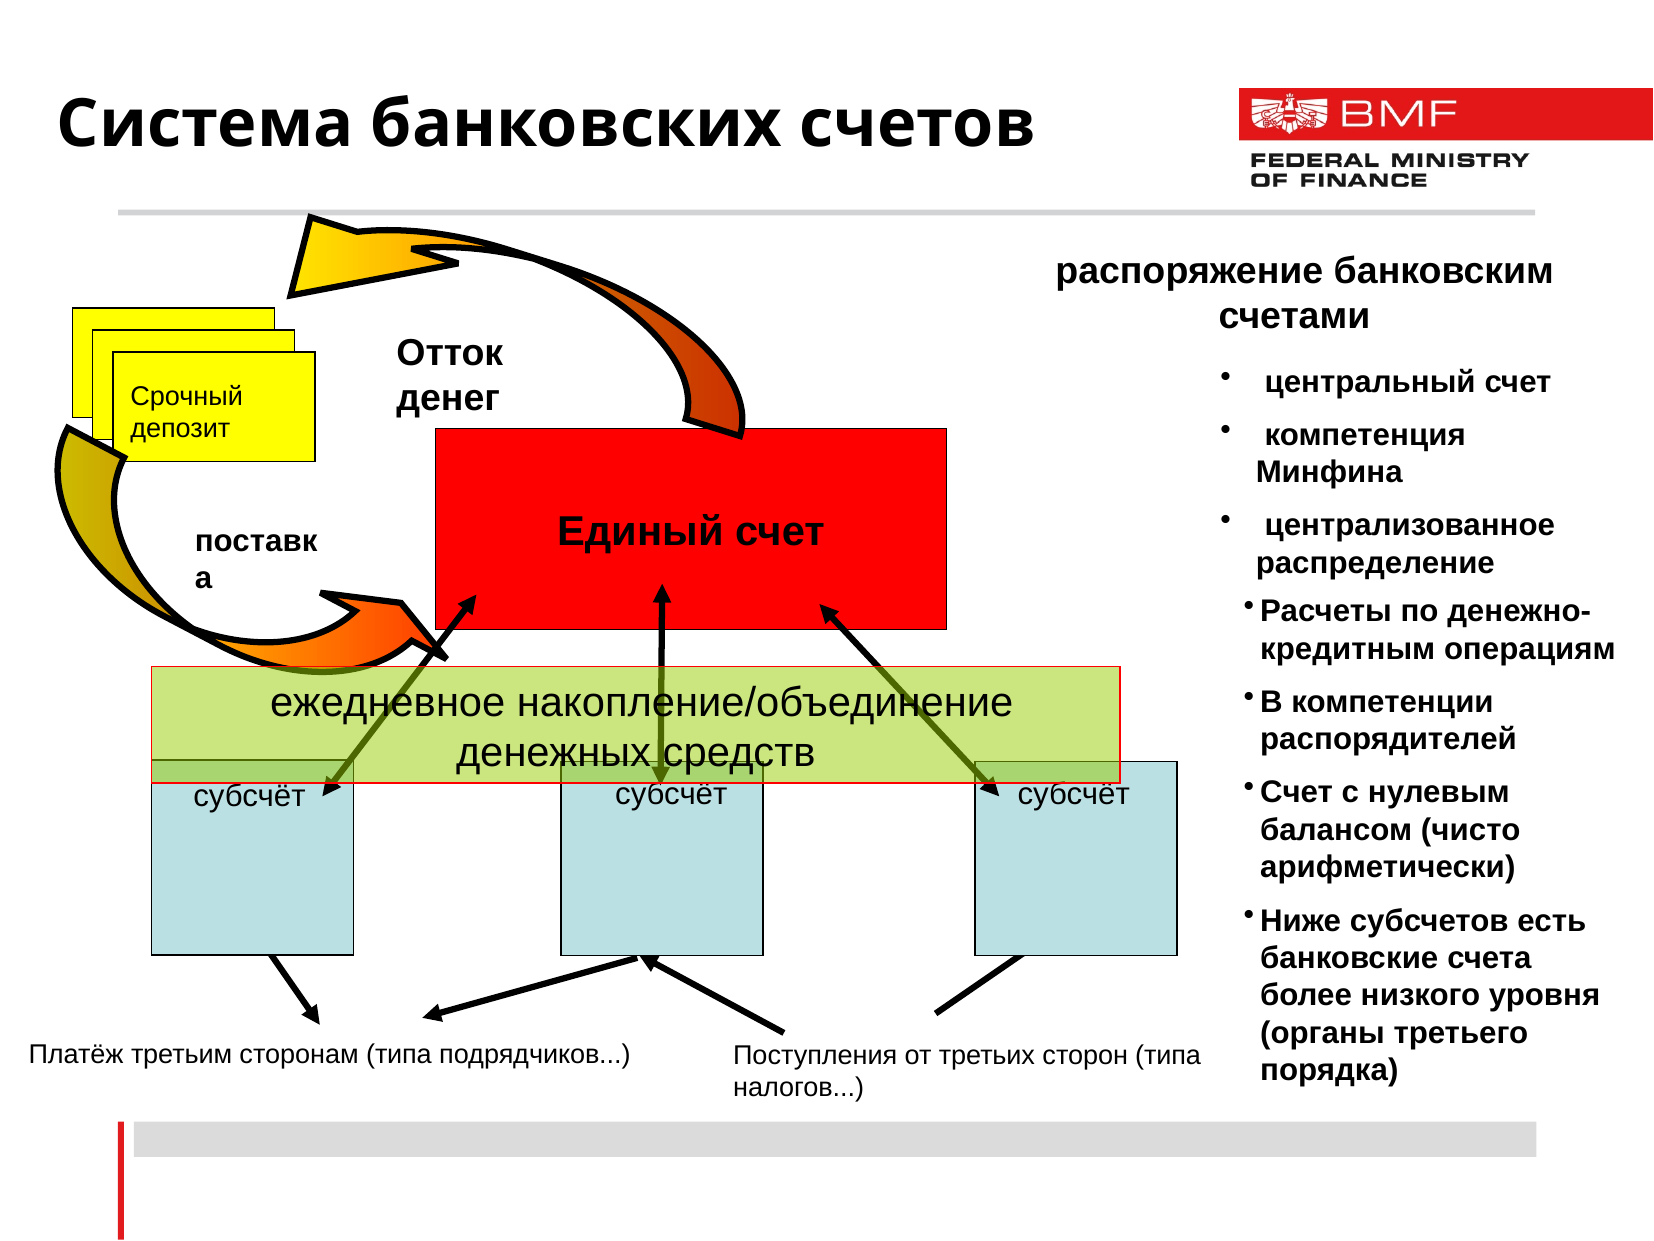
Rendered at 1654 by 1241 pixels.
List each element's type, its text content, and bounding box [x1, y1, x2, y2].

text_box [13, 936, 1334, 1111]
title Система банковских счетов [56, 59, 1411, 181]
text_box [13, 512, 146, 648]
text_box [151, 495, 1178, 956]
text_box Расчеты по денежно-кредитным операциям В компетенции распорядителей Счет с нулевым балансом (чисто арифметически) Ниже субсчетов есть банковские счета более низкого уровня (органы третьего порядка) [1228, 583, 1640, 1095]
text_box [220, 247, 769, 427]
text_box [72, 237, 1629, 630]
picture [1239, 88, 1653, 187]
